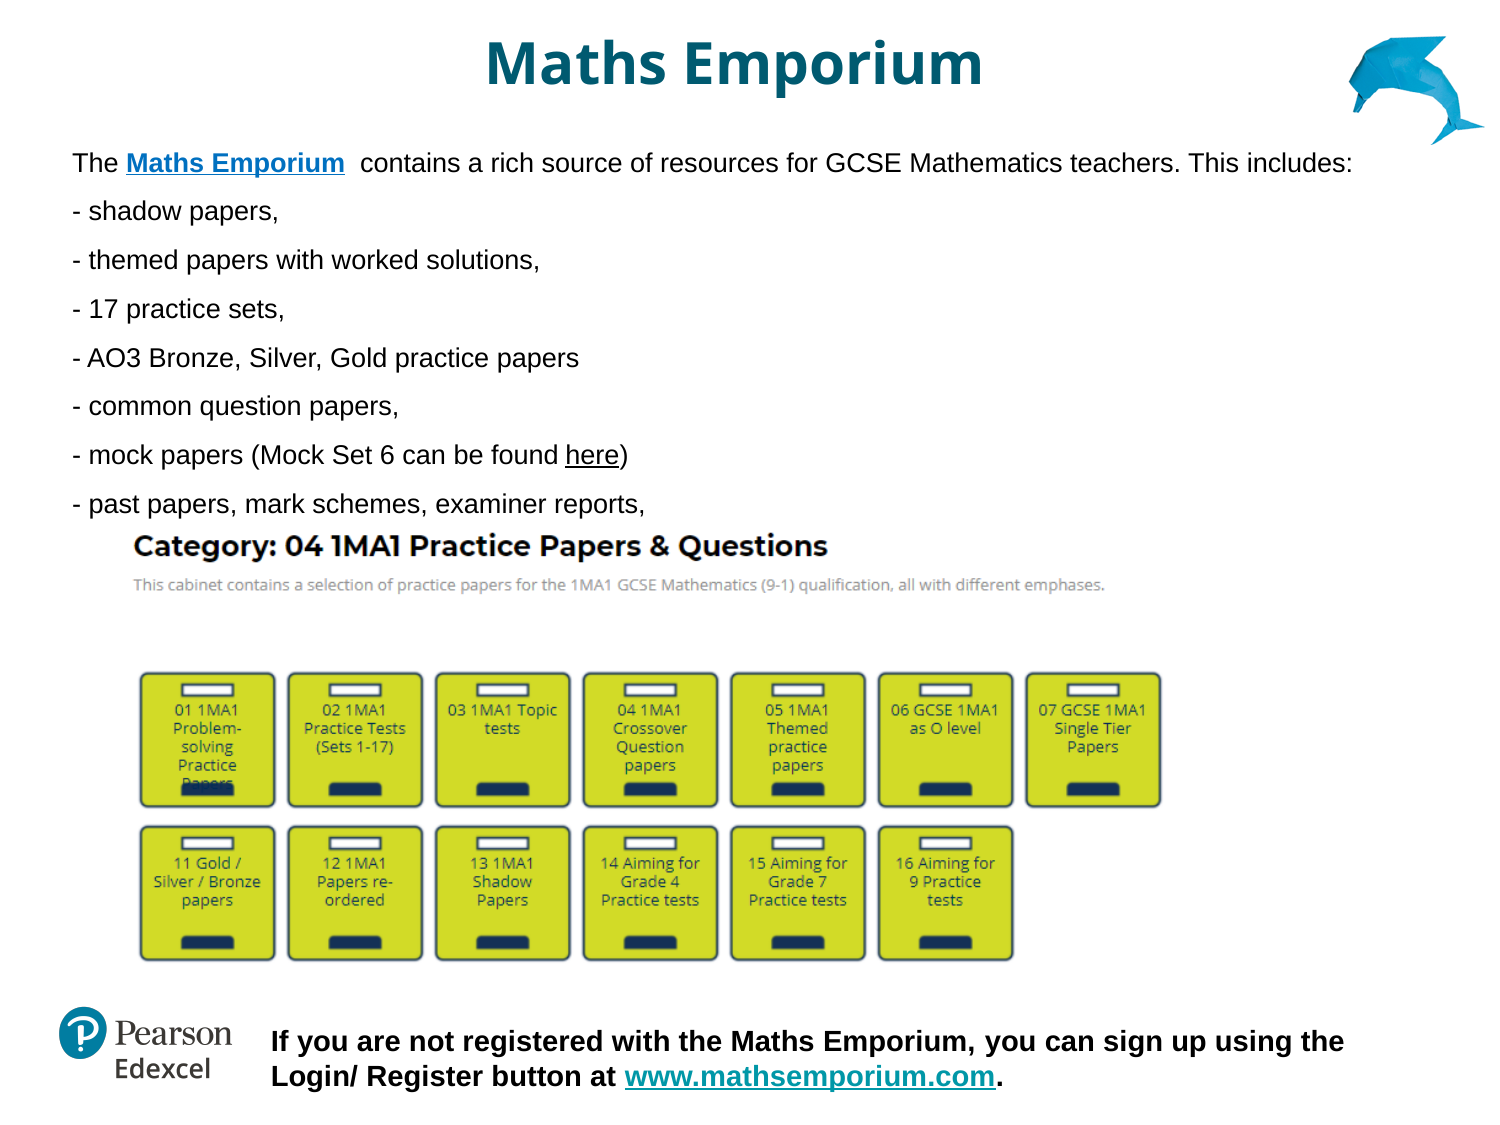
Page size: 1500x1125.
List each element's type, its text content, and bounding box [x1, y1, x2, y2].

text_box Maths Emporium [484, 25, 1016, 90]
text_box If you are not registered with the Maths Emporium, ​you can sign up using the Login/ Register button at www.mathsemporium.com. [255, 1014, 1422, 1100]
picture [118, 528, 1167, 968]
picture [1335, 14, 1496, 146]
picture [51, 999, 240, 1086]
text_box The Maths Emporium contains a rich source of resources for GCSE Mathematics teachers. This includes: - shadow papers, - themed papers with worked solutions, - 17 practice sets, - AO3 Bronze, Silver, Gold practice papers - common question papers, - mock papers (Mock Set 6 can be found here) - past papers, mark schemes, examiner reports, [56, 107, 1500, 571]
